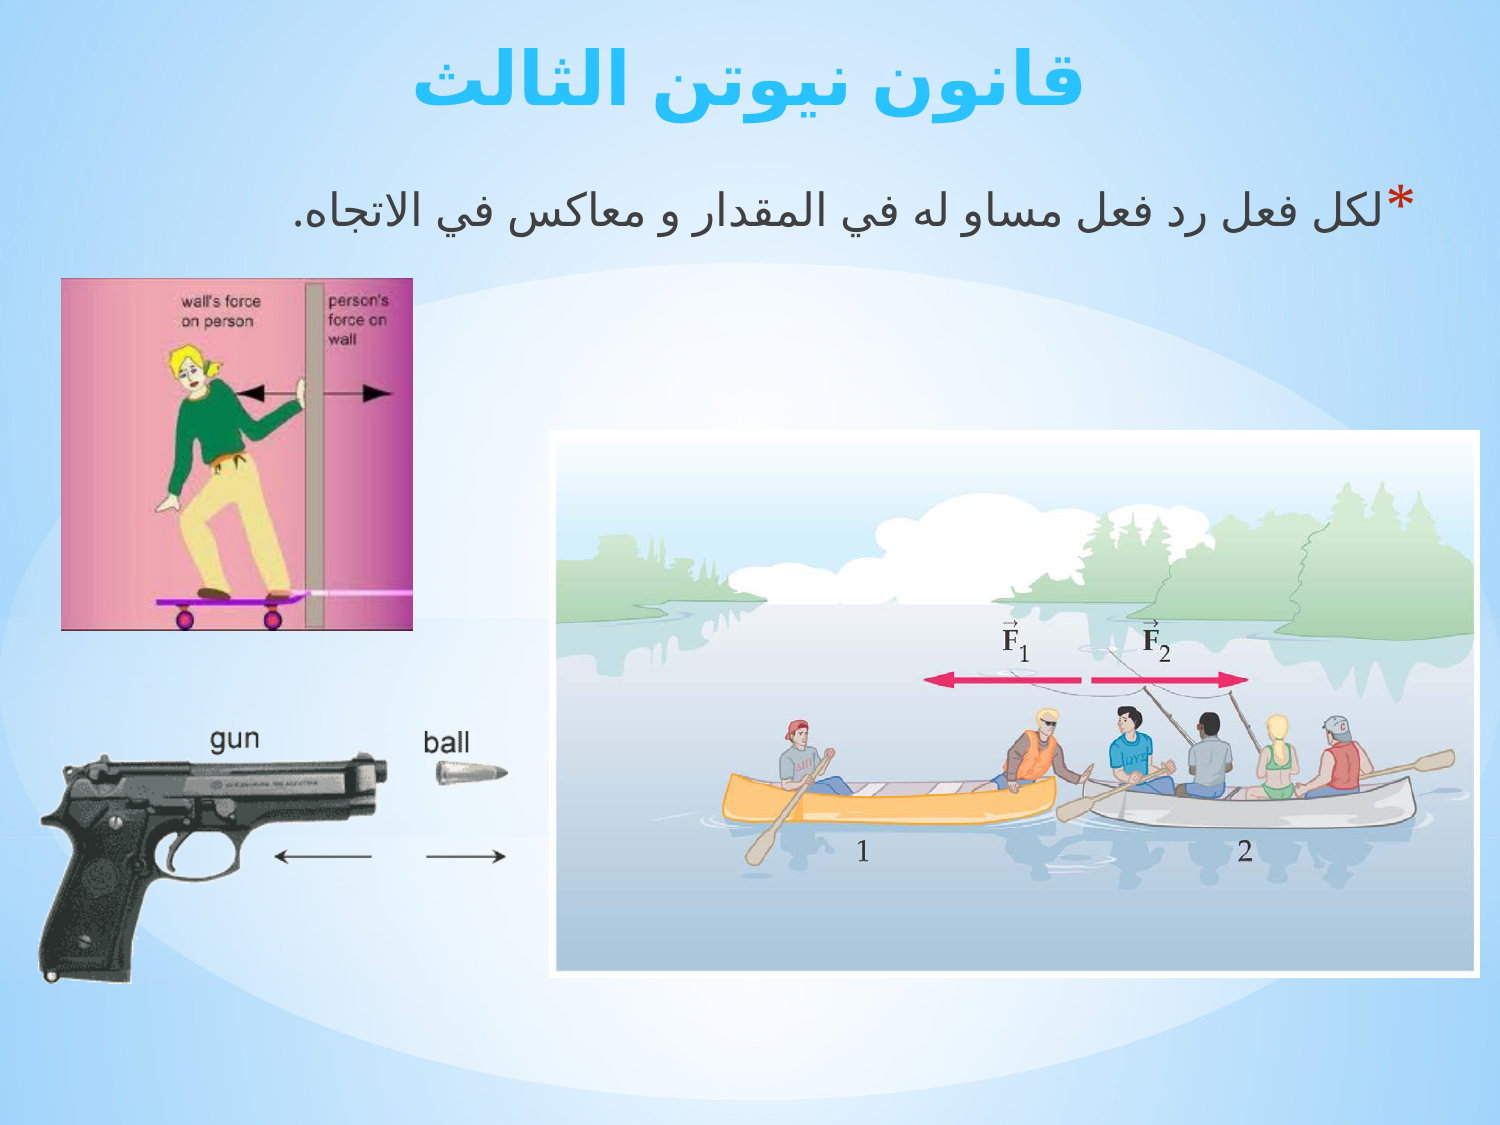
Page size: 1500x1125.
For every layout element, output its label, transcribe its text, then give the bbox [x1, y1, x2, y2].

picture [38, 731, 508, 984]
list لكل فعل رد فعل مساو له في المقدار و معاكس في الاتجاه. [88, 172, 1439, 361]
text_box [548, 430, 1481, 978]
picture [61, 278, 414, 631]
text_box قانون نيوتن الثالث [396, 23, 1104, 129]
